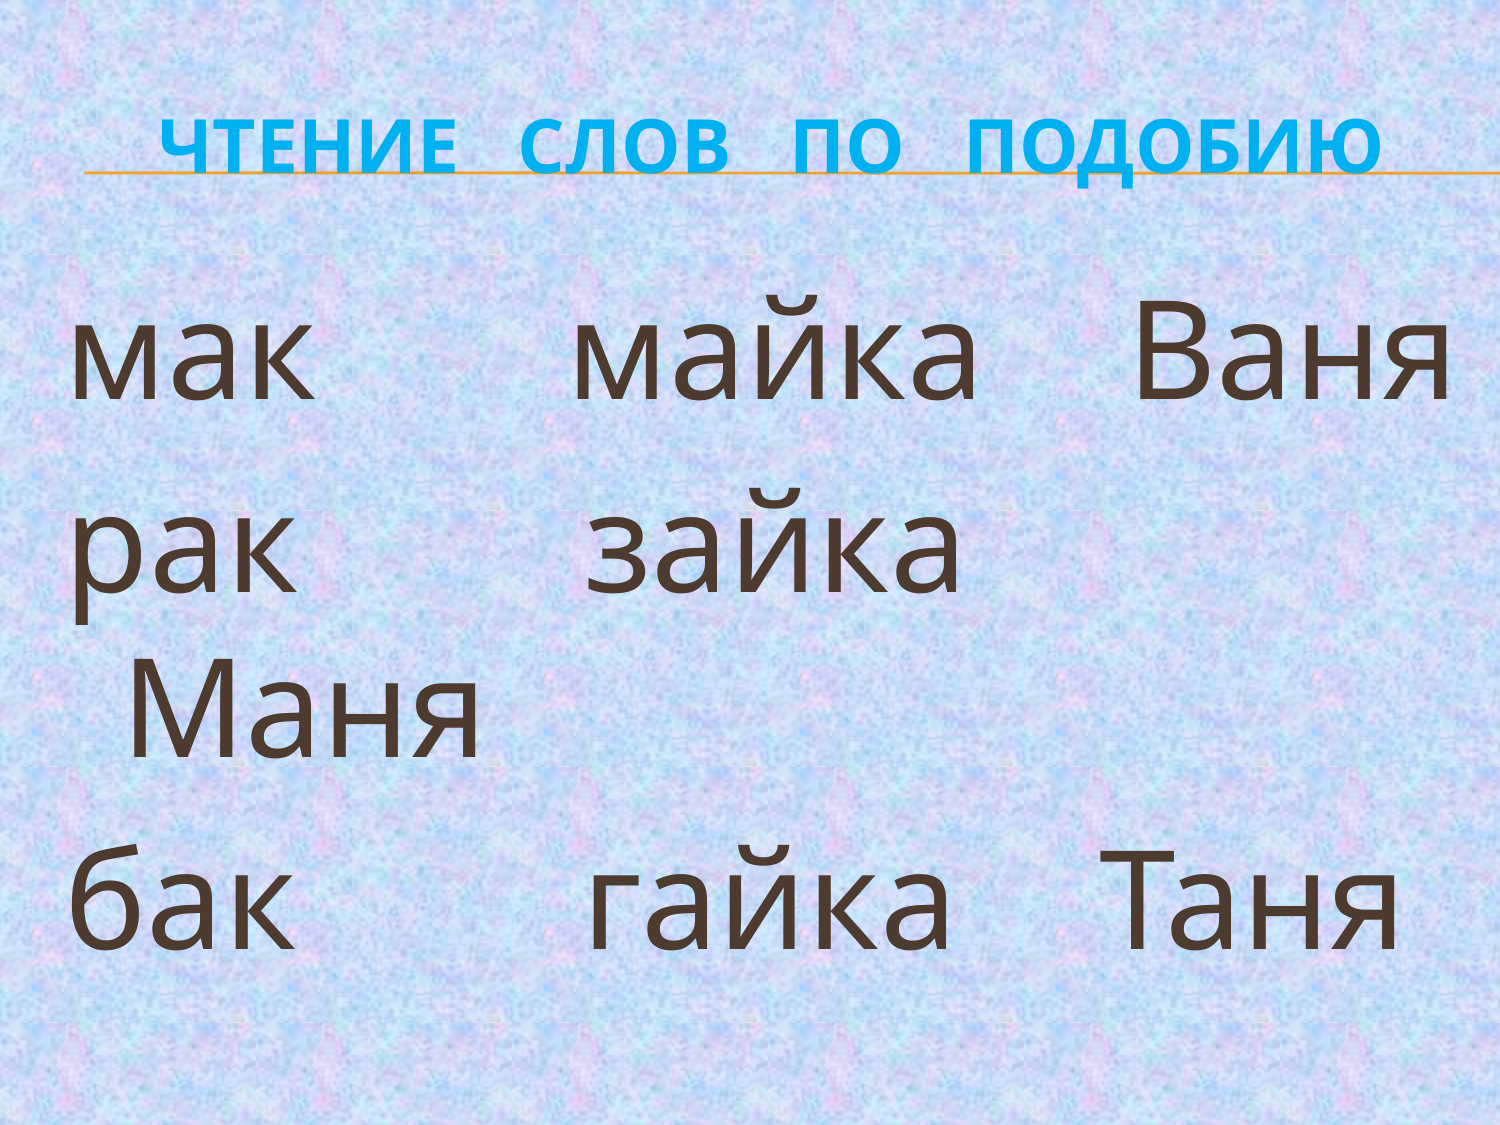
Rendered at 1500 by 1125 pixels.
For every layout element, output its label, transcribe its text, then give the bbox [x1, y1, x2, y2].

title Чтение слов по подобию [50, 75, 1475, 213]
list мак майка Ваня рак зайка Маня бак гайка Таня [50, 254, 1475, 998]
picture [0, 0, 1500, 1125]
